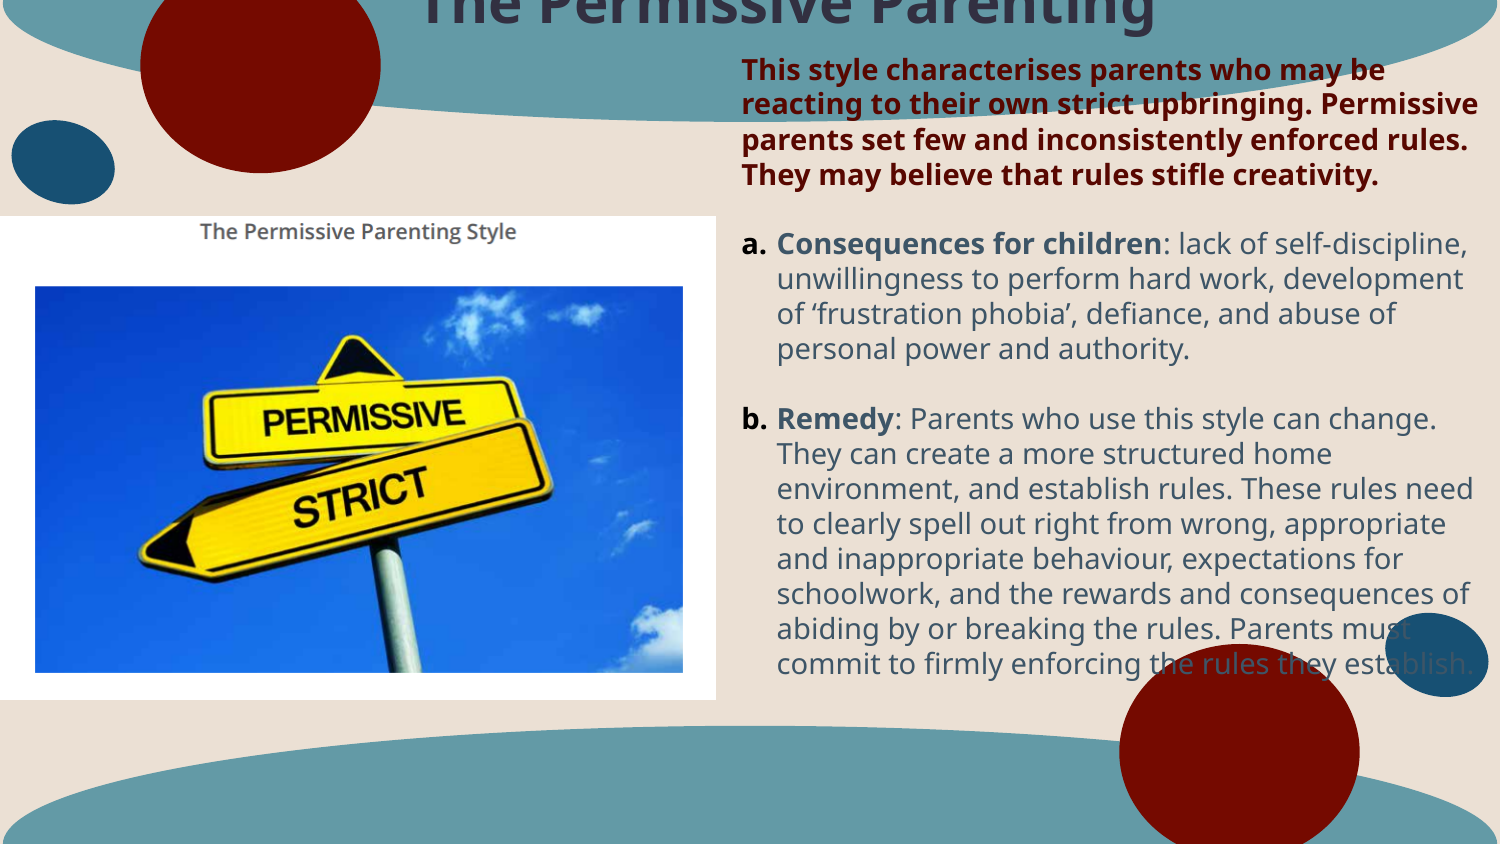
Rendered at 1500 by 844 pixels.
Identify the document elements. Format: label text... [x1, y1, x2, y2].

text_box The Permissive Parenting [401, 0, 1490, 43]
text_box This style characterises parents who may be reacting to their own strict upbringing. Permissive parents set few and inconsistently enforced rules. They may believe that rules stifle creativity. Consequences for children: lack of self-discipline, unwillingness to perform hard work, development of ‘frustration phobia’, defiance, and abuse of personal power and authority. Remedy: Parents who use this style can change. They can create a more structured home environment, and establish rules. These rules need to clearly spell out right from wrong, appropriate and inappropriate behaviour, expectations for schoolwork, and the rewards and consequences of abiding by or breaking the rules. Parents must commit to firmly enforcing the rules they establish. [726, 43, 1500, 688]
picture [0, 215, 716, 700]
